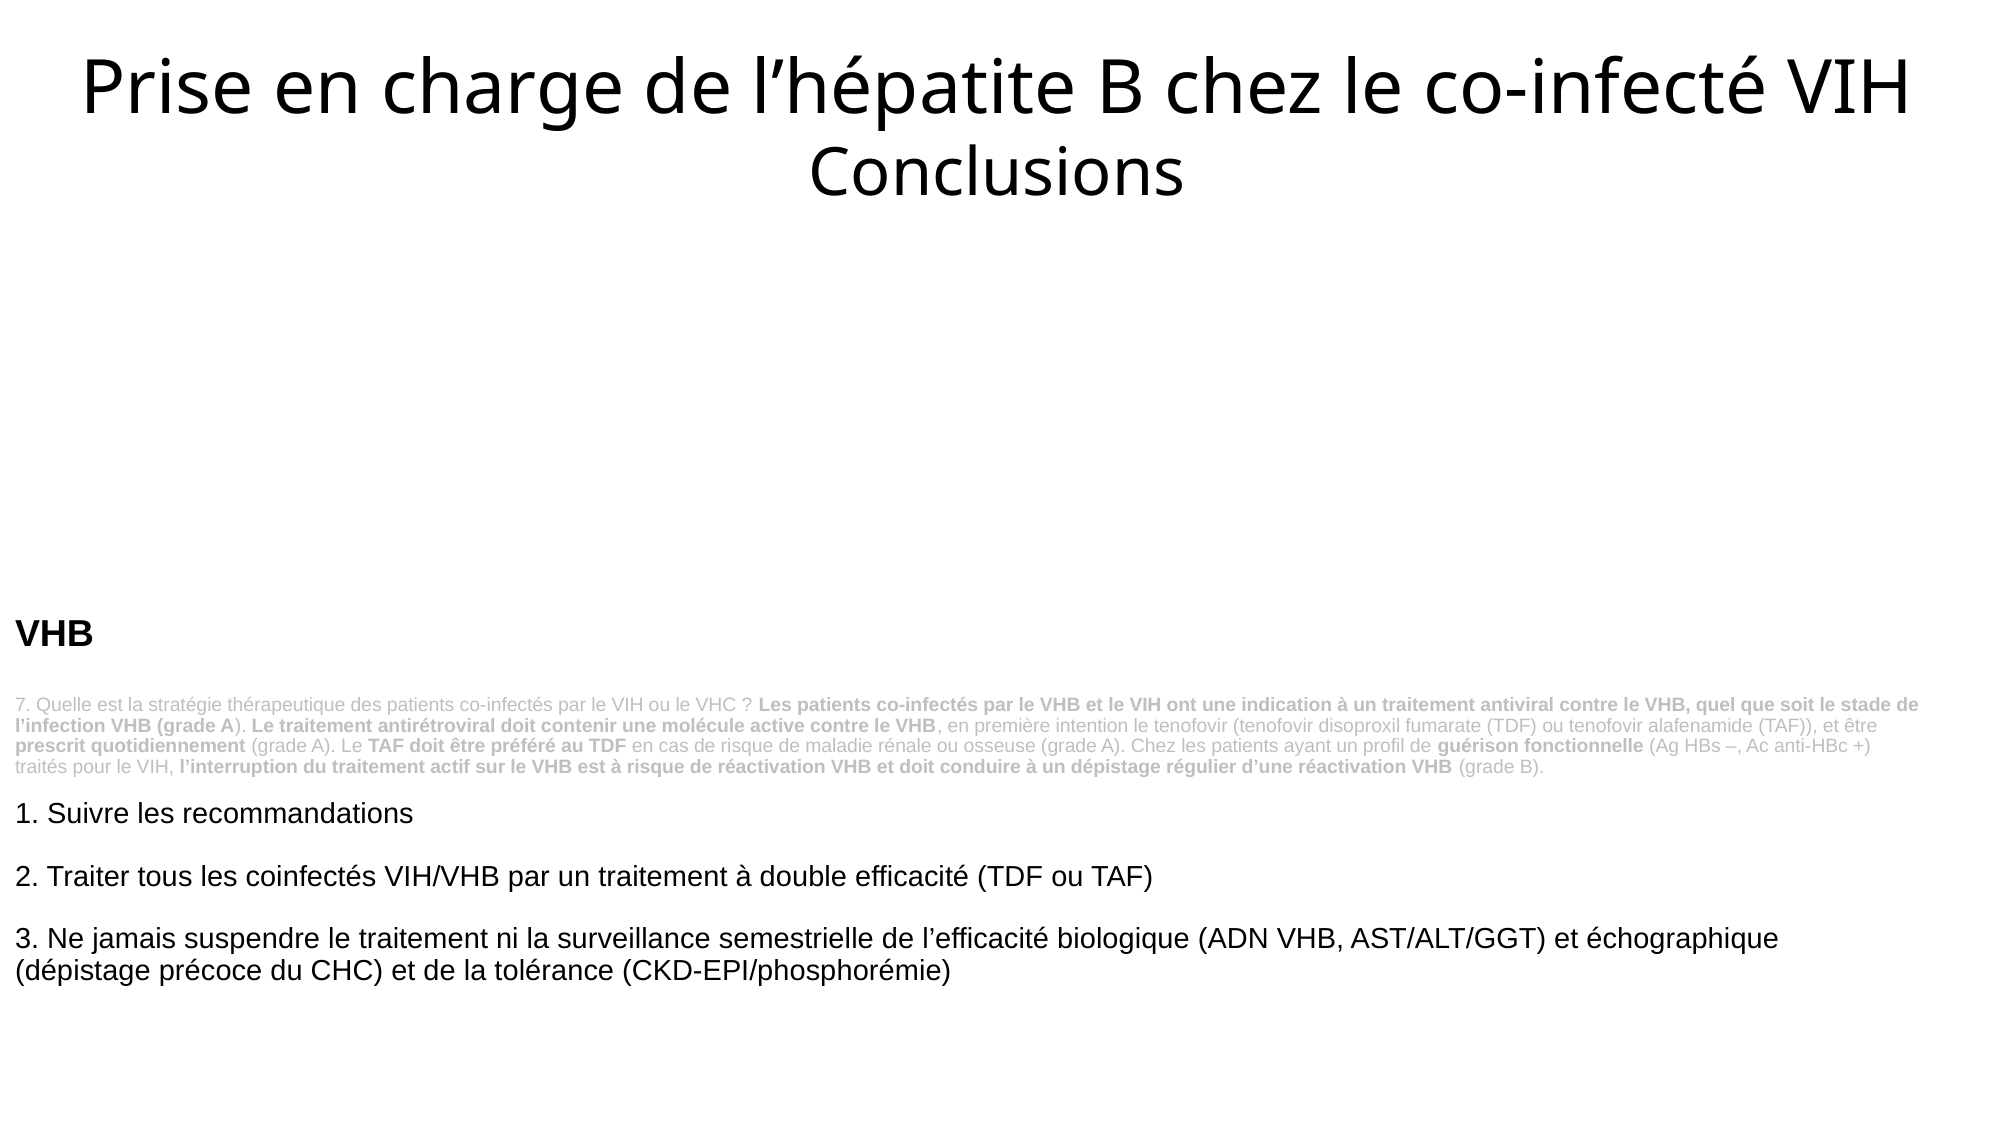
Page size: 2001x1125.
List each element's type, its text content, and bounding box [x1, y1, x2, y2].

title VHB 7. Quelle est la stratégie thérapeutique des patients co-infectés par le VIH ou le VHC ? Les patients co-infectés par le VHB et le VIH ont une indication à un traitement antiviral contre le VHB, quel que soit le stade de l’infection VHB (grade A). Le traitement antirétroviral doit contenir une molécule active contre le VHB, en première intention le tenofovir (tenofovir disoproxil fumarate (TDF) ou tenofovir alafenamide (TAF)), et être prescrit quotidiennement (grade A). Le TAF doit être préféré au TDF en cas de risque de maladie rénale ou osseuse (grade A). Chez les patients ayant un profil de guérison fonctionnelle (Ag HBs –, Ac anti-HBc +) traités pour le VIH, l’interruption du traitement actif sur le VHB est à risque de réactivation VHB et doit conduire à un dépistage régulier d’une réactivation VHB (grade B). 1. Suivre les recommandations 2. Traiter tous les coinfectés VIH/VHB par un traitement à double efficacité (TDF ou TAF) 3. Ne jamais suspendre le traitement ni la surveillance semestrielle de l’efficacité biologique (ADN VHB, AST/ALT/GGT) et échographique (dépistage précoce du CHC) et de la tolérance (CKD-EPI/phosphorémie) [0, 603, 1937, 994]
text_box Prise en charge de l’hépatite B chez le co-infecté VIH Conclusions [19, 31, 1976, 217]
